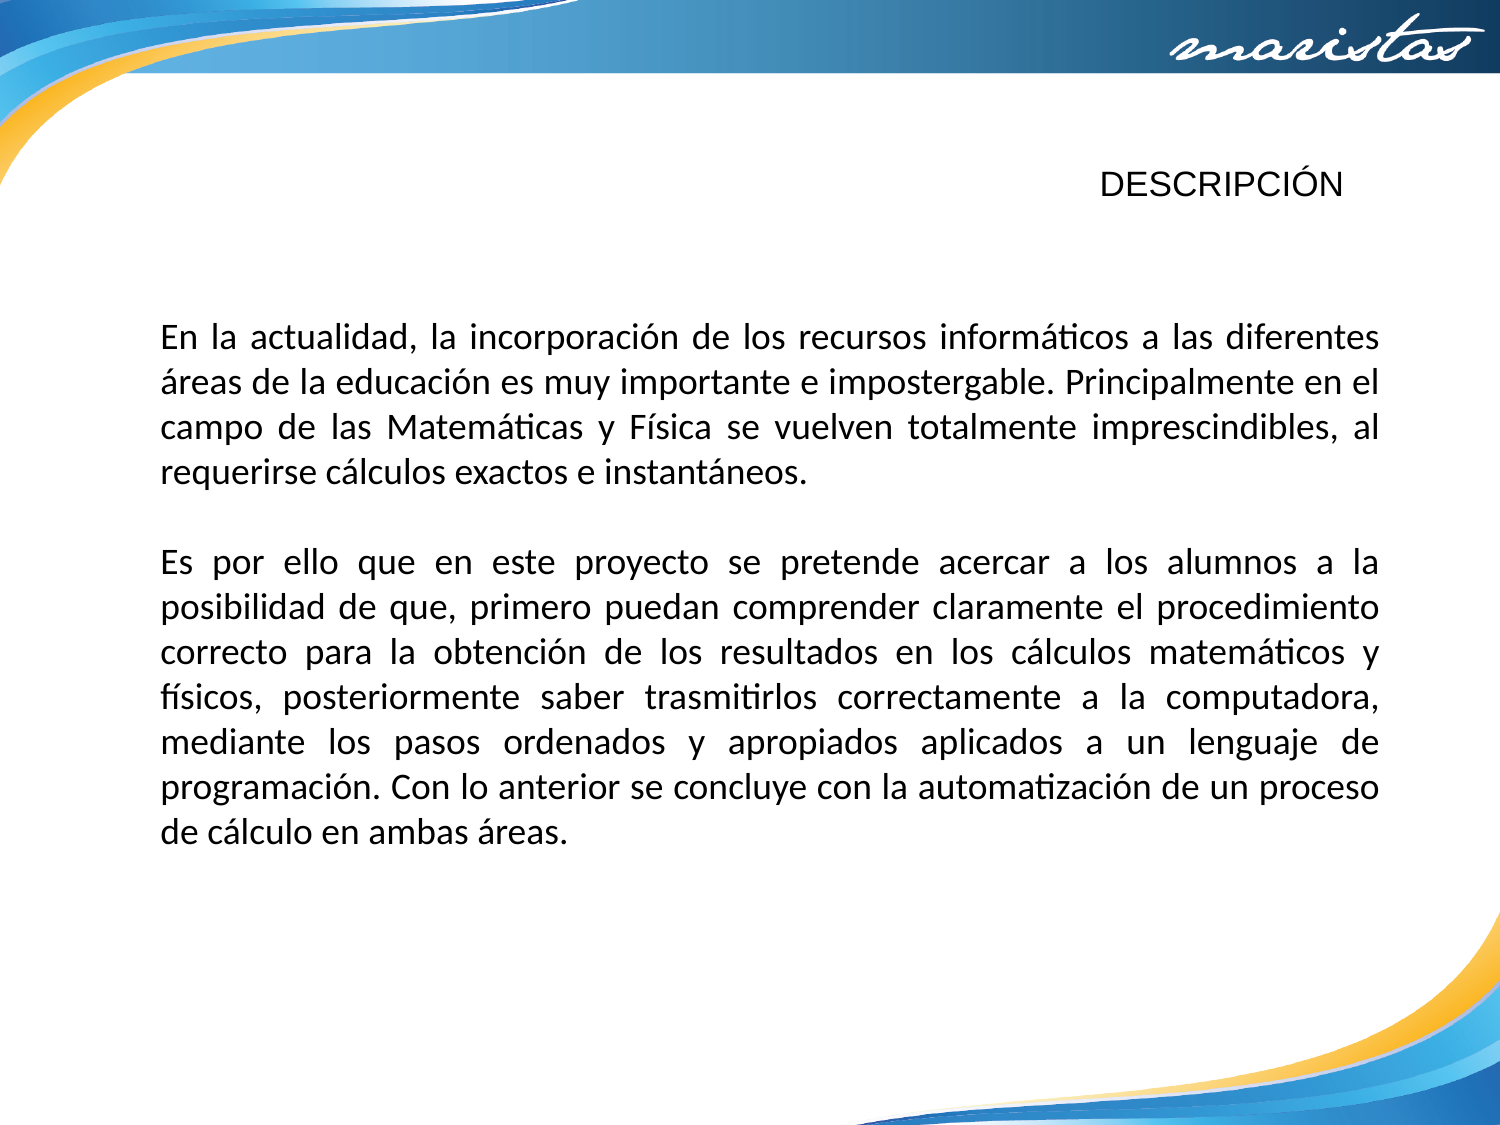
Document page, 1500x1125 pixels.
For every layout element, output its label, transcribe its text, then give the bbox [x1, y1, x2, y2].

text_box En la actualidad, la incorporación de los recursos informáticos a las diferentes áreas de la educación es muy importante e impostergable. Principalmente en el campo de las Matemáticas y Física se vuelven totalmente imprescindibles, al requerirse cálculos exactos e instantáneos. Es por ello que en este proyecto se pretende acercar a los alumnos a la posibilidad de que, primero puedan comprender claramente el procedimiento correcto para la obtención de los resultados en los cálculos matemáticos y físicos, posteriormente saber trasmitirlos correctamente a la computadora, mediante los pasos ordenados y apropiados aplicados a un lenguaje de programación. Con lo anterior se concluye con la automatización de un proceso de cálculo en ambas áreas. [145, 304, 1396, 859]
text_box DESCRIPCIÓN [1074, 154, 1360, 216]
picture [0, 0, 1500, 1125]
